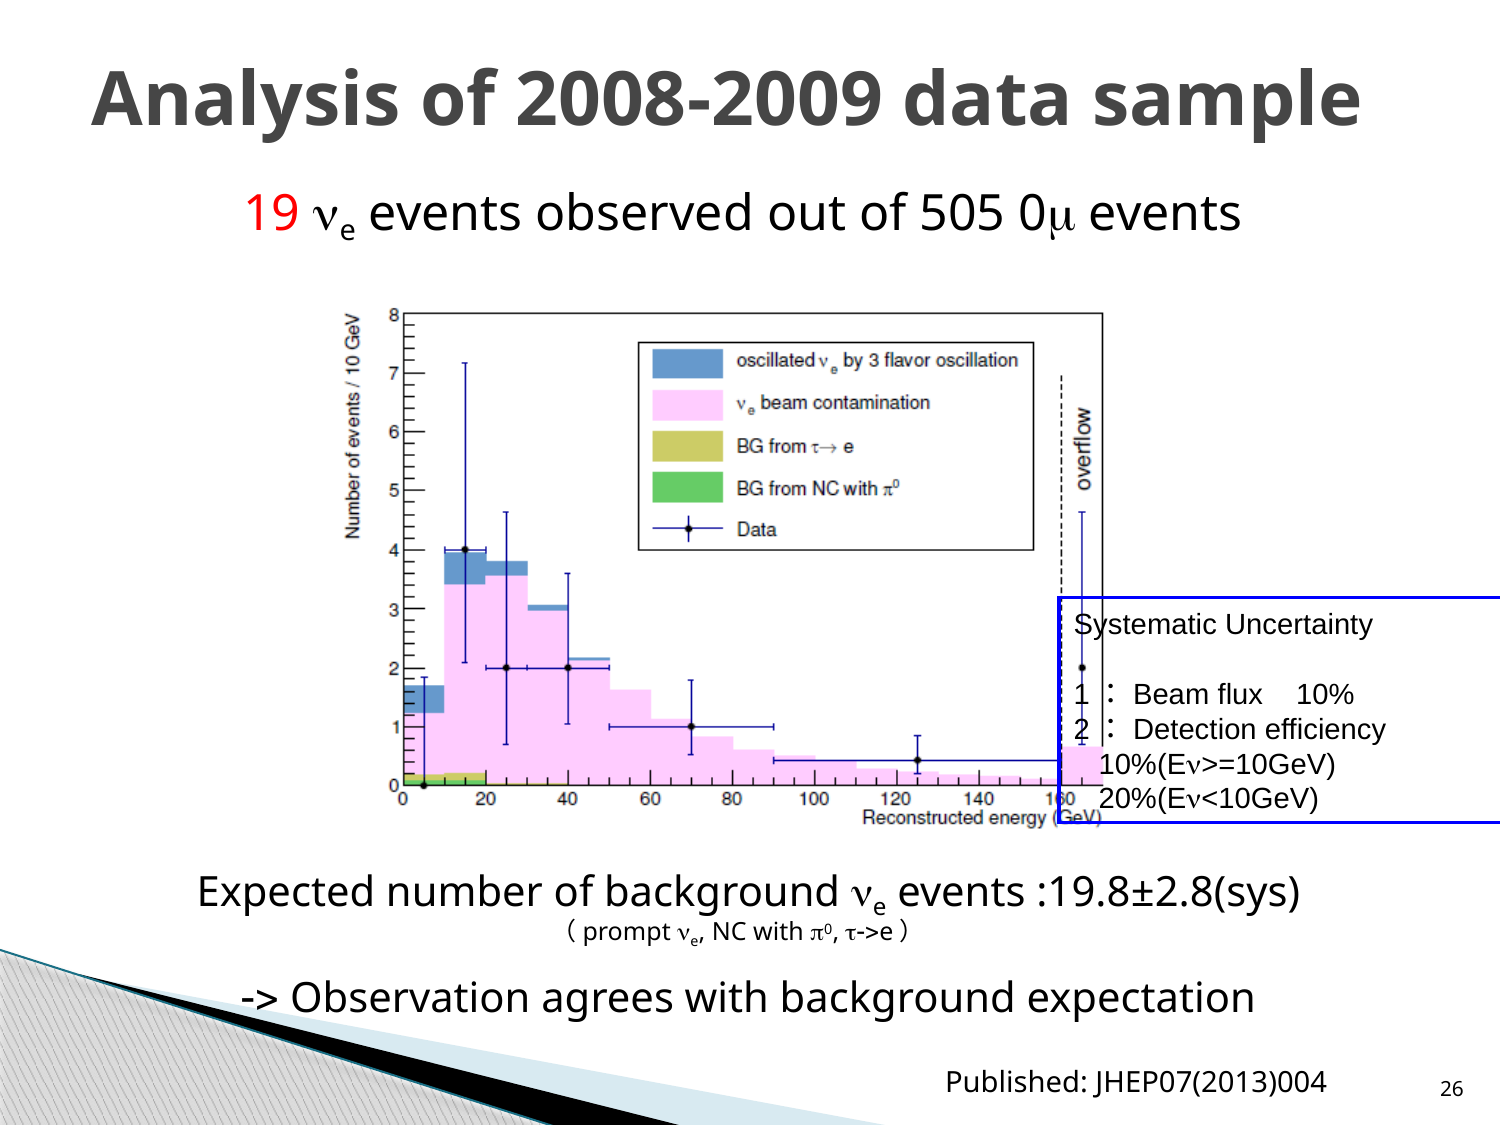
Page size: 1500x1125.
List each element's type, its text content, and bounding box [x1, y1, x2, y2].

text_box Published: JHEP07(2013)004 [930, 1055, 1343, 1106]
slide_number 26 [1418, 1051, 1479, 1112]
text_box Systematic Uncertainty 1：Beam flux 10% 2：Detection efficiency 10%(En>=10GeV) 20%(En<10GeV) [1128, 597, 1500, 823]
picture [324, 284, 1123, 835]
title Analysis of 2008-2009 data sample [76, 30, 1427, 161]
text_box （prompt ne, NC with p0, t->e） [536, 908, 940, 957]
text_box Expected number of background ne events :19.8±2.8(sys) -> Observation agrees with background expectation [181, 857, 1316, 1028]
text_box 19 ne events observed out of 505 0m events [228, 172, 1258, 254]
